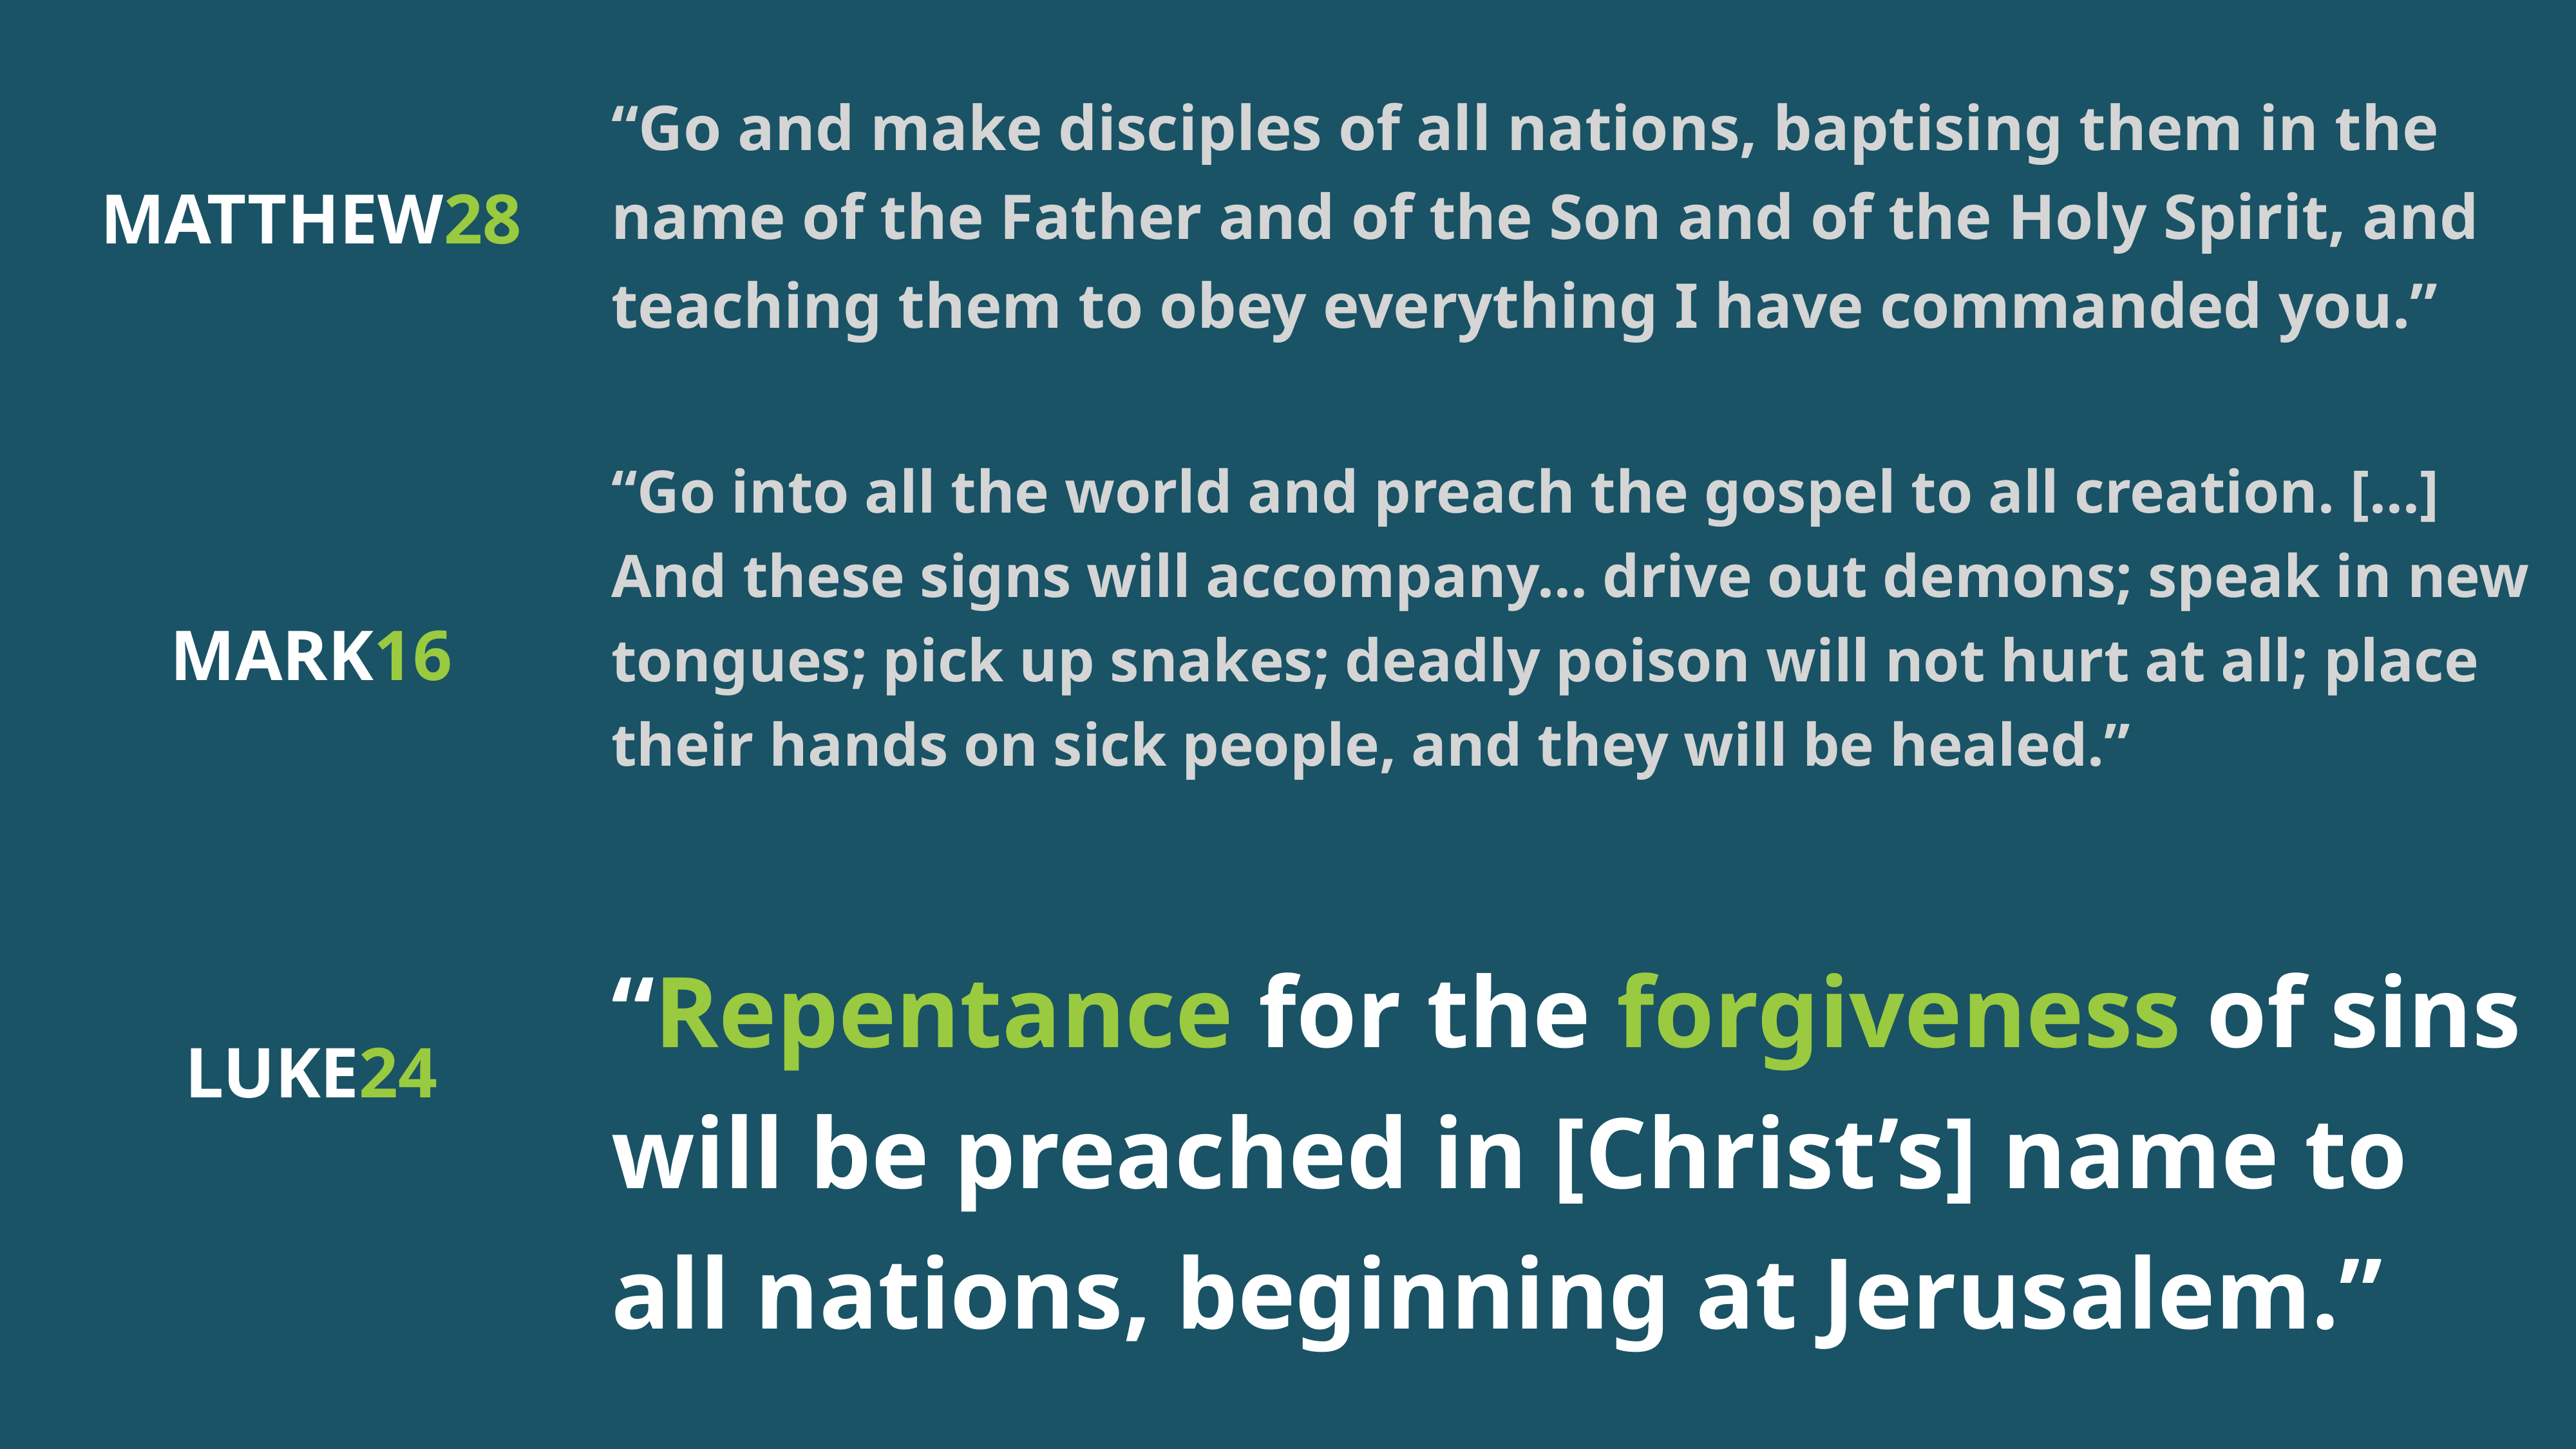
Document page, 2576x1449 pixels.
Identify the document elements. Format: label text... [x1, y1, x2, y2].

text_box LUKE24 [88, 1007, 534, 1118]
text_box MATTHEW28 [88, 154, 534, 265]
text_box “Go into all the world and preach the gospel to all creation. […] And these signs will accompany… drive out demons; speak in new tongues; pick up snakes; deadly poison will not hurt at all; place their hands on sick people, and they will be healed.” [606, 435, 2548, 837]
text_box “Repentance for the forgiveness of sins will be preached in [Christ’s] name to all nations, beginning at Jerusalem.” [606, 921, 2530, 1399]
text_box MARK16 [88, 589, 534, 701]
list “Go and make disciples of all nations, baptising them in the name of the Father and of the Son and of the Holy Spirit, and teaching them to obey everything I have commanded you.” [605, 68, 2500, 351]
